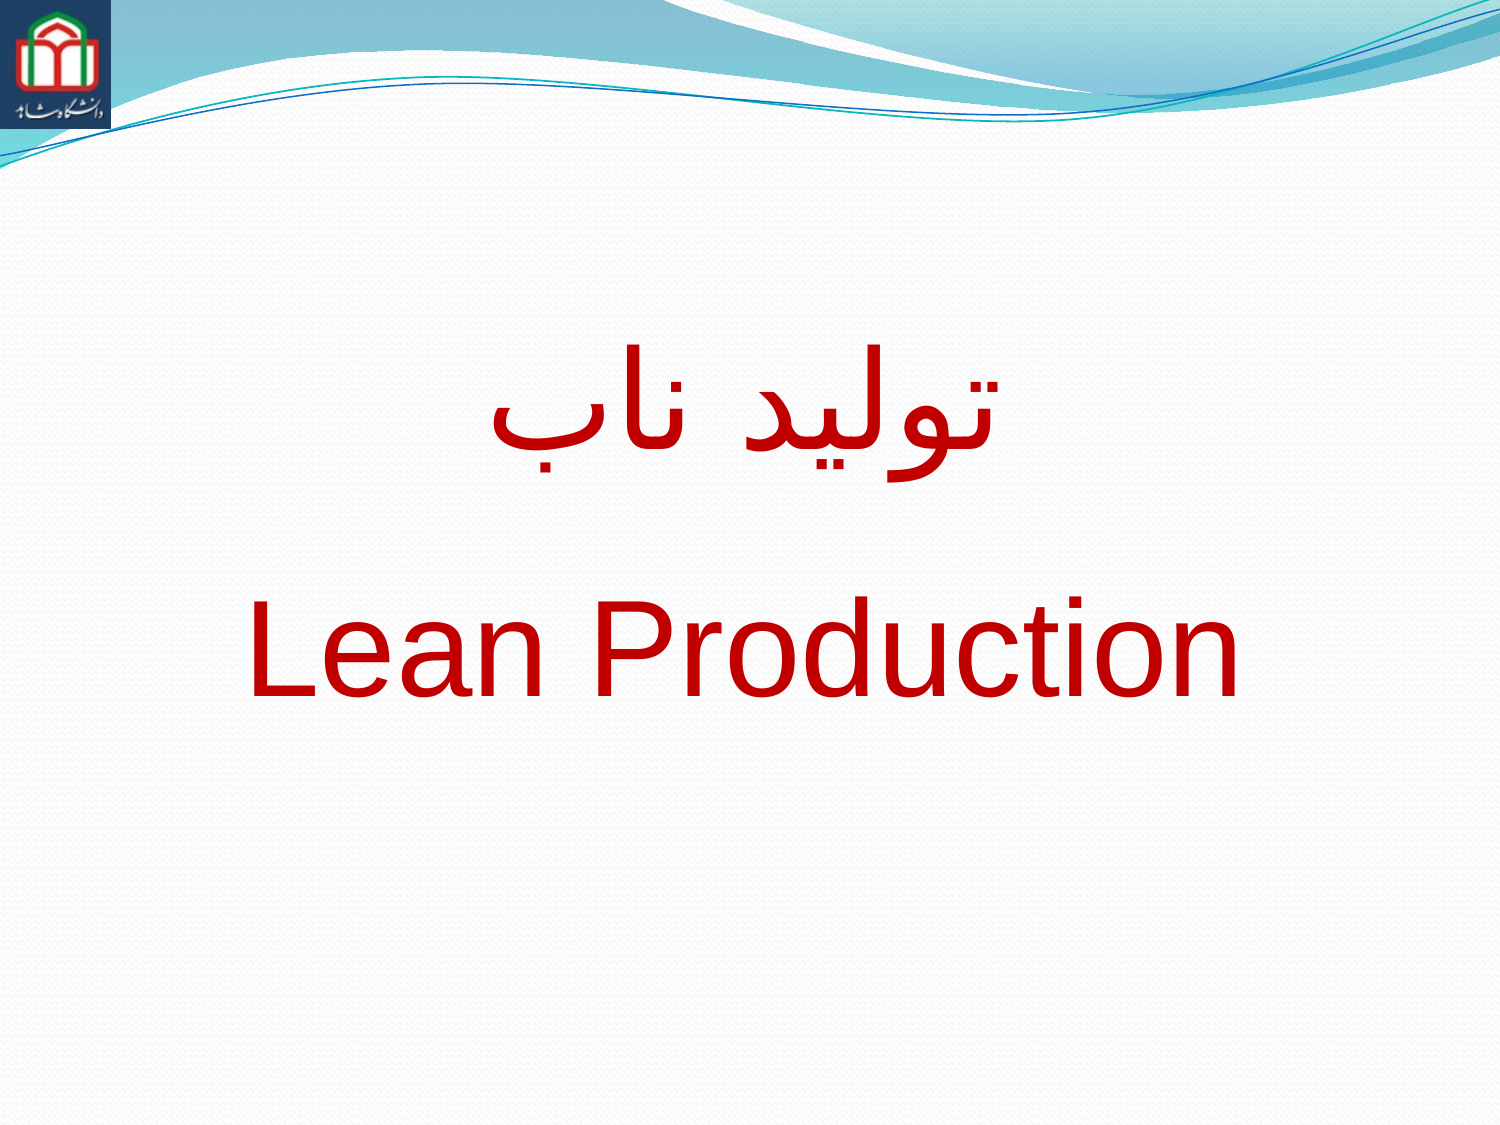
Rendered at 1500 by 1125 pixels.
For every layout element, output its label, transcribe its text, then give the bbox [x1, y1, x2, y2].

picture [0, 0, 111, 129]
text_box تولید ناب Lean Production [206, 221, 1282, 732]
